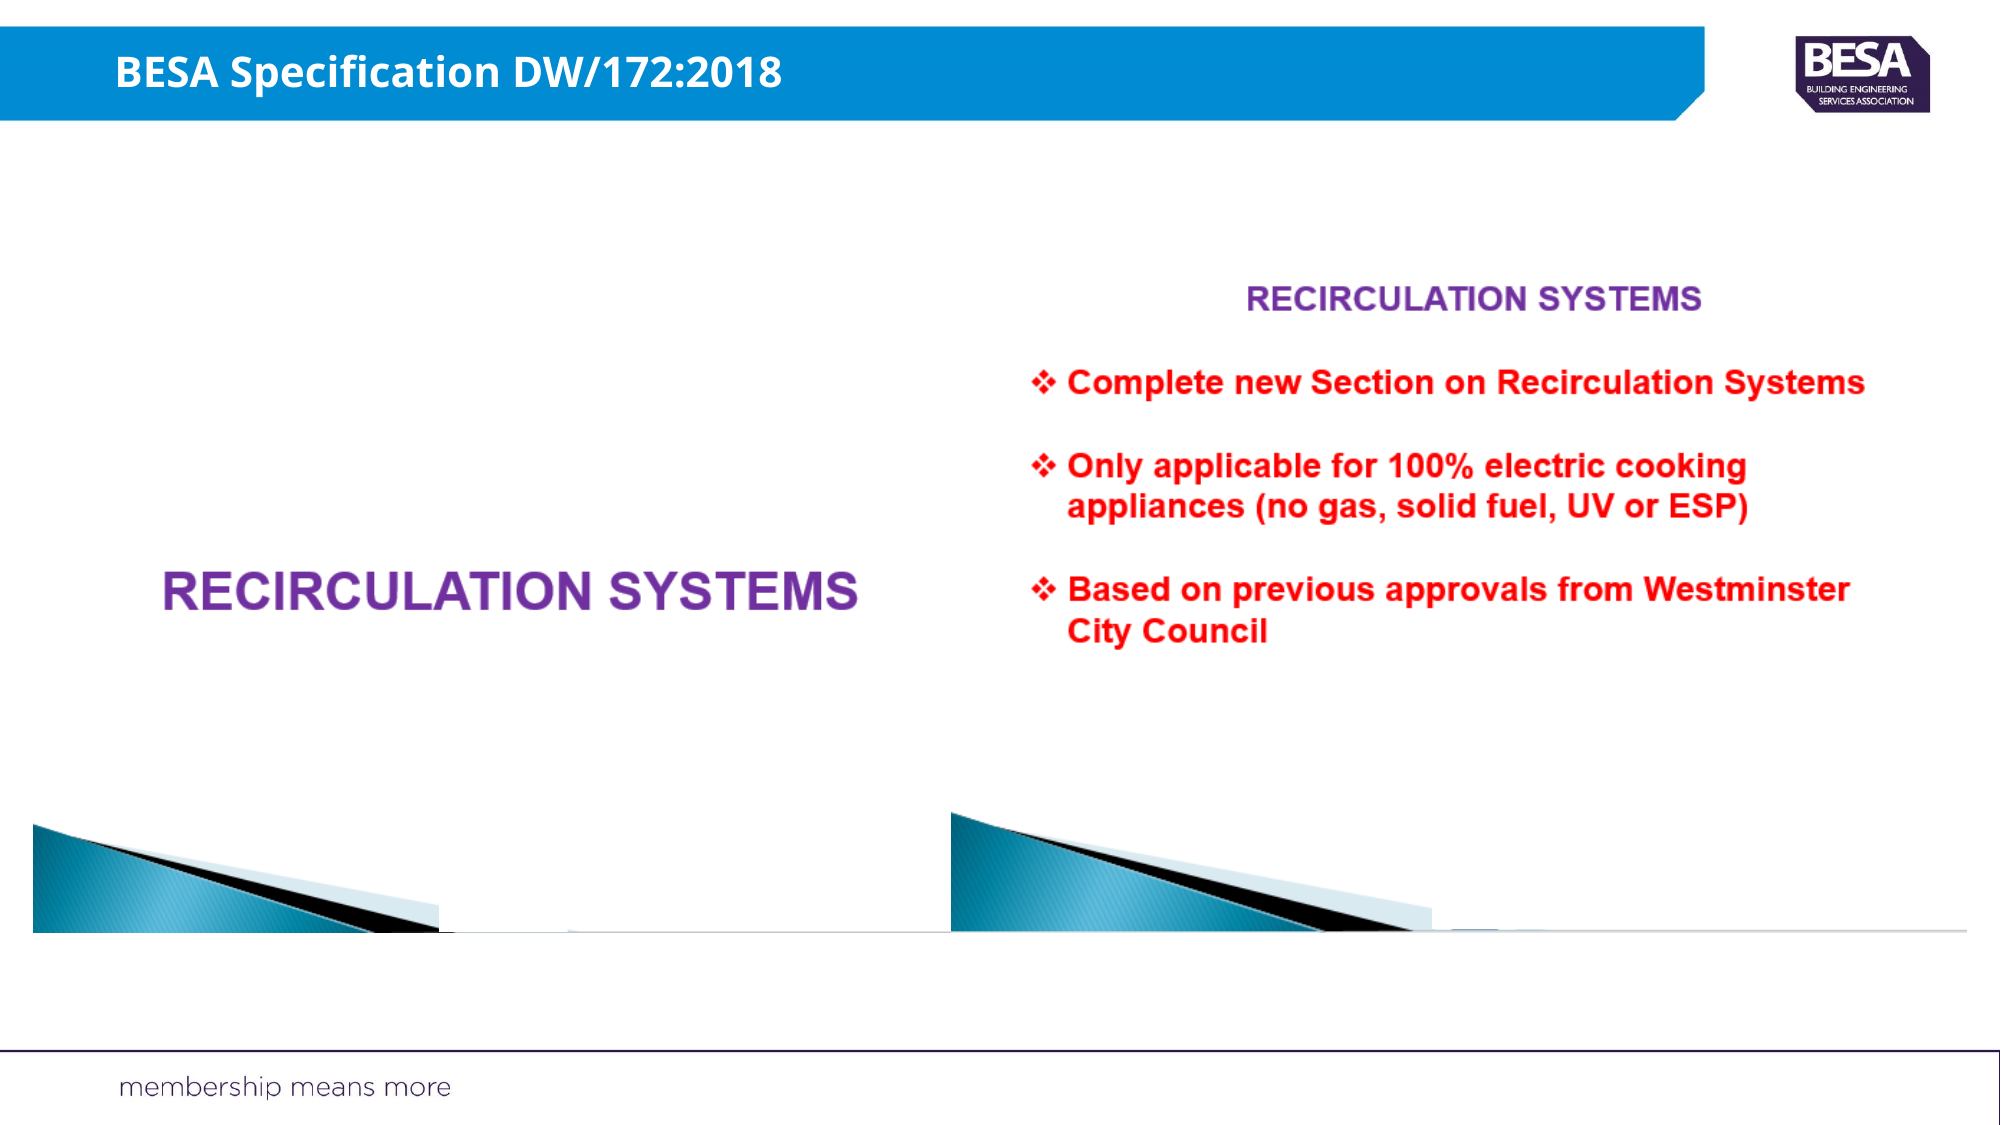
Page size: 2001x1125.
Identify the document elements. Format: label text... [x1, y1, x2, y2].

title BESA Specification DW/172:2018 [99, 43, 1676, 105]
picture [0, 0, 2000, 1125]
